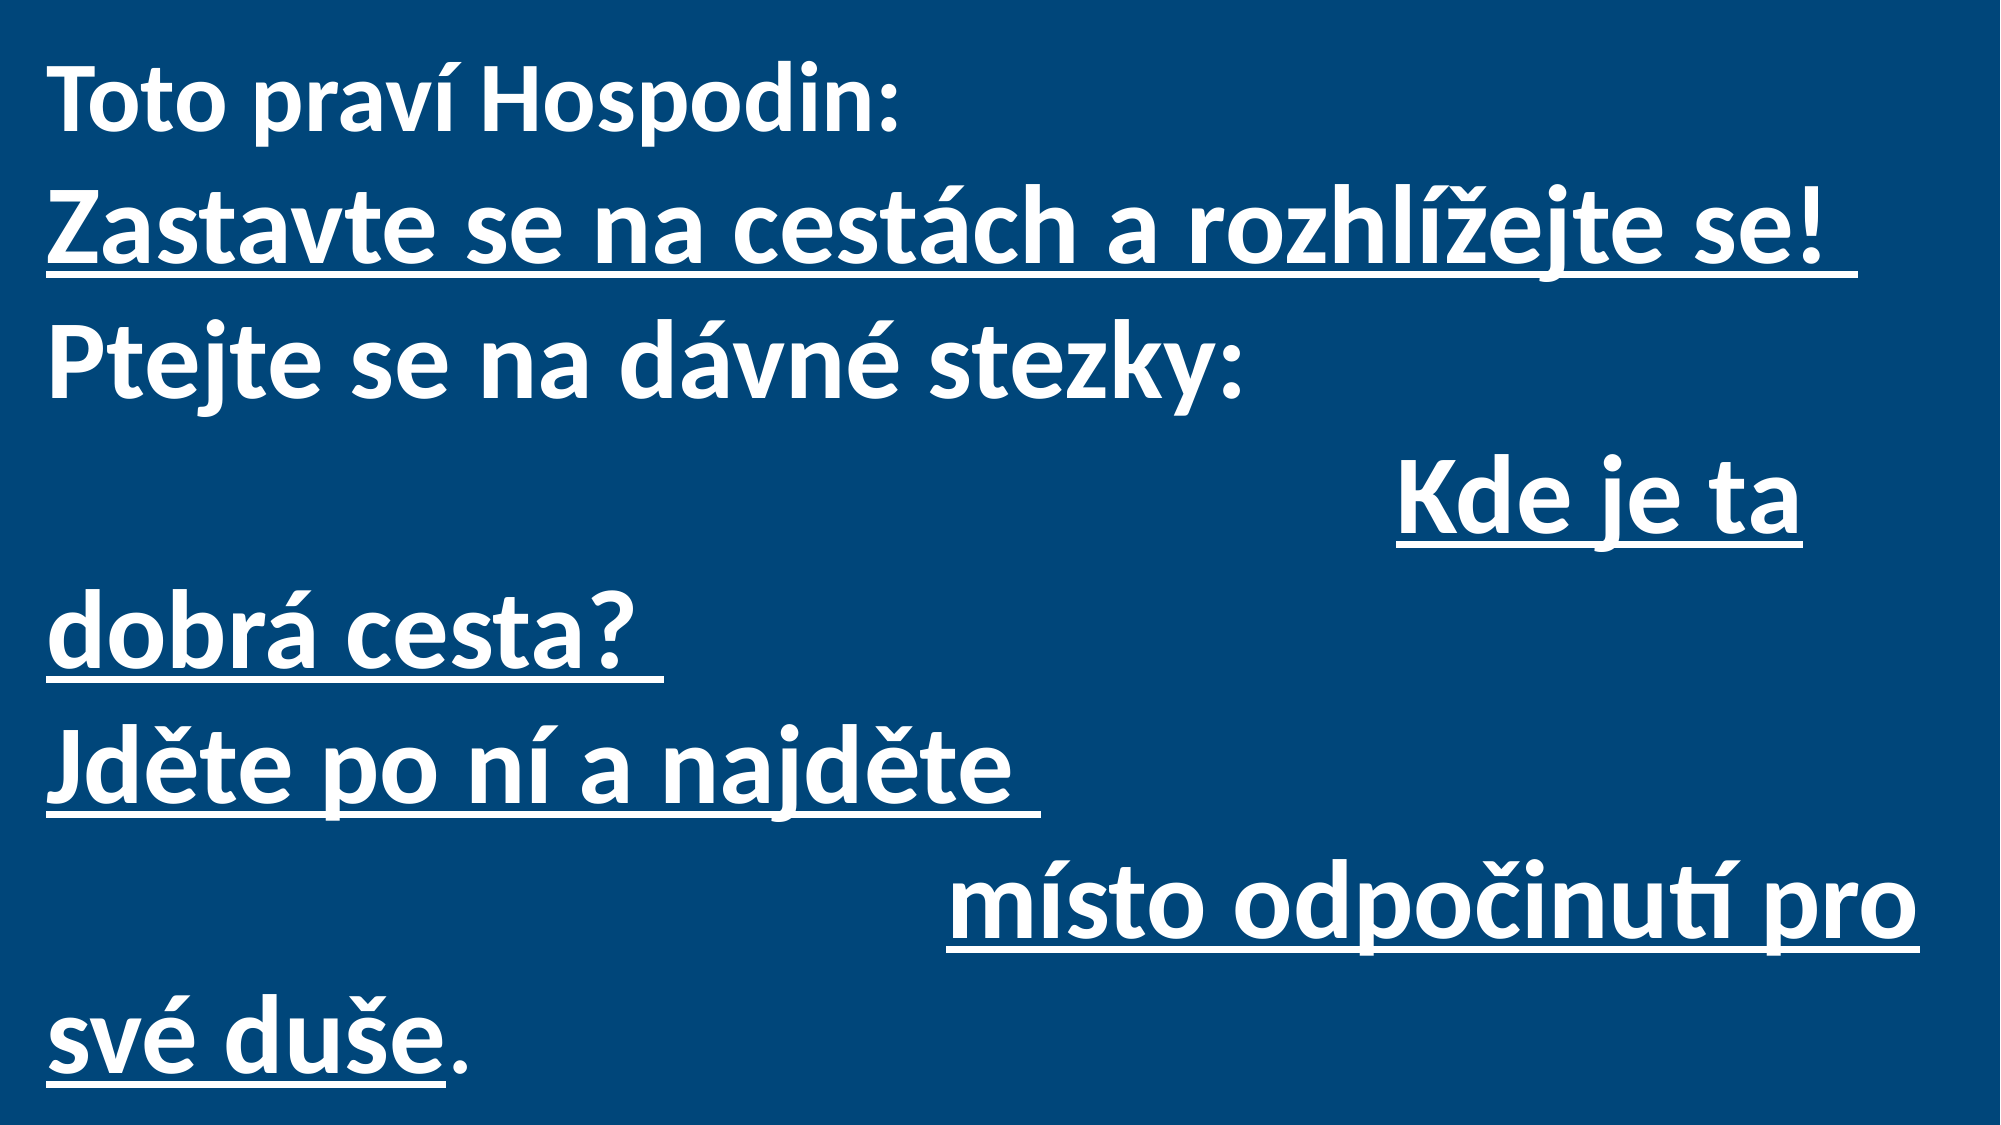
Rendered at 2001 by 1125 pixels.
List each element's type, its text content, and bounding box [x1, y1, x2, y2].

text_box Toto praví Hospodin: Zastavte se na cestách a rozhlížejte se! Ptejte se na dávné stezky: Kde je ta dobrá cesta? Jděte po ní a najděte místo odpočinutí pro své duše. Jeremiáš 6:16 [31, 23, 1982, 1125]
